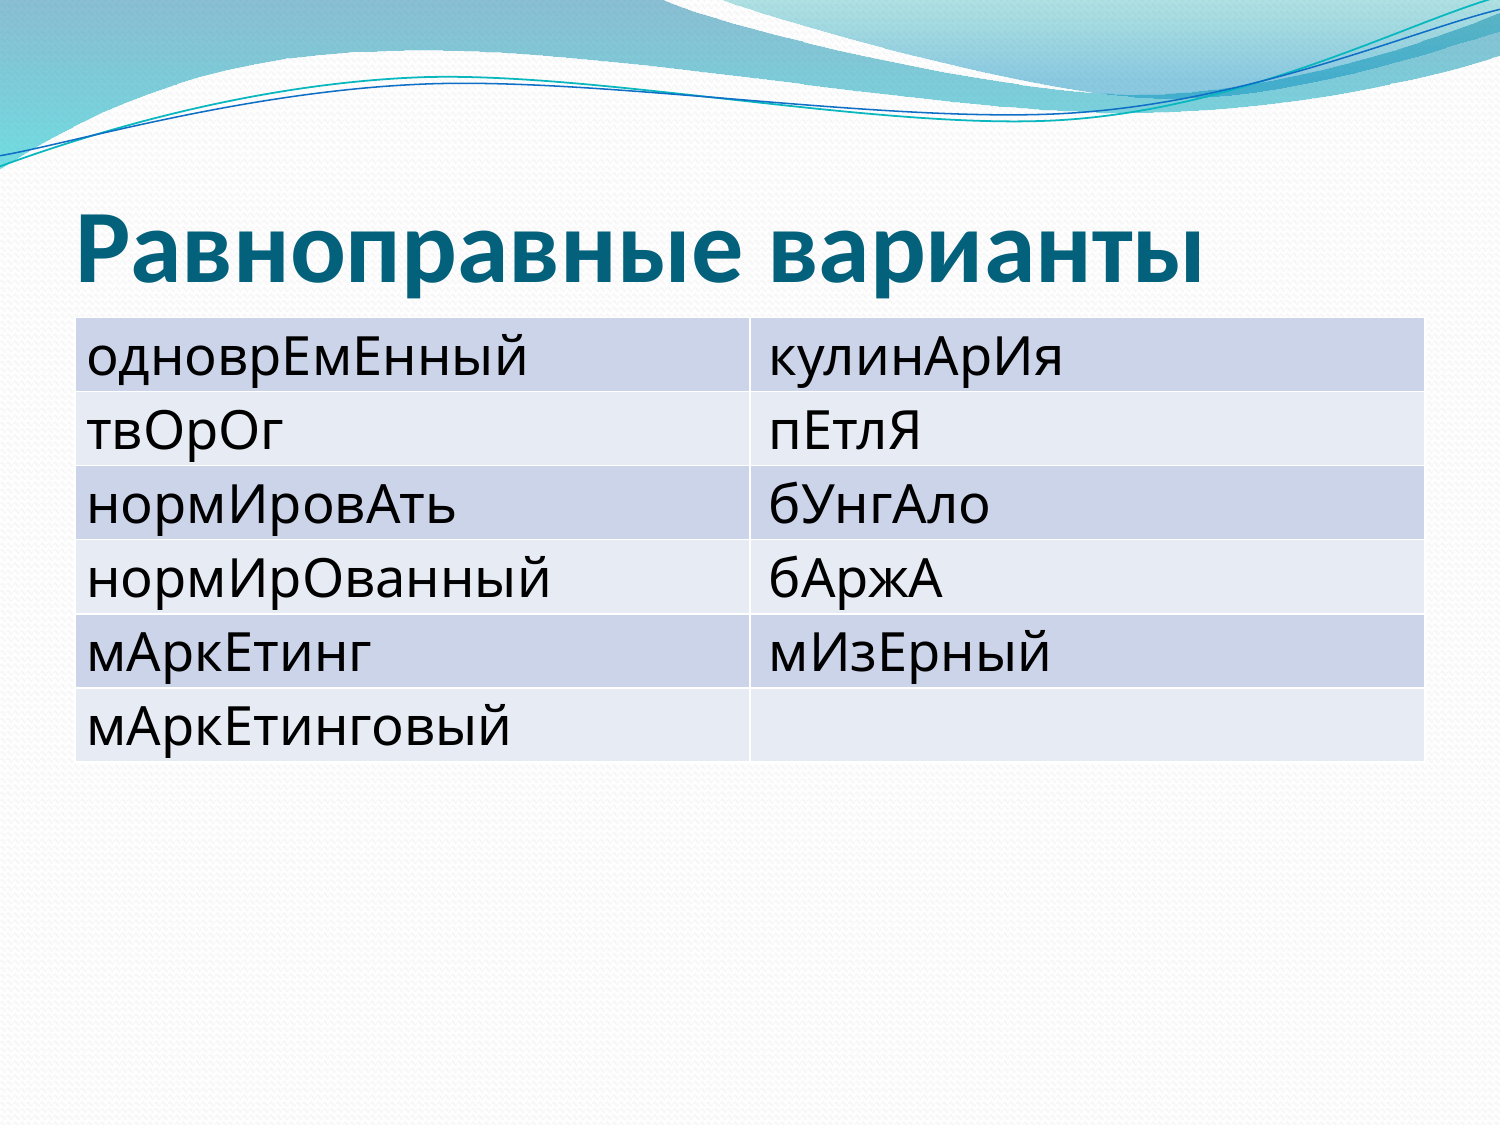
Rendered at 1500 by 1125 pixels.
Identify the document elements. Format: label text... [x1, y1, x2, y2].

table_cell нормИровАть [76, 466, 749, 539]
table_cell бАржА [751, 540, 1424, 613]
table_header одноврЕмЕнный [76, 318, 749, 391]
table_cell пЕтлЯ [751, 392, 1424, 465]
title Равноправные варианты [75, 115, 1425, 303]
table_cell твОрОг [76, 392, 749, 465]
table_cell [751, 689, 1424, 761]
table_cell мАркЕтинг [76, 615, 749, 687]
table_cell нормИрОванный [76, 540, 749, 613]
table_cell мИзЕрный [751, 615, 1424, 687]
table_header кулинАрИя [751, 318, 1424, 391]
table_cell бУнгАло [751, 466, 1424, 539]
table_cell мАркЕтинговый [76, 689, 749, 761]
